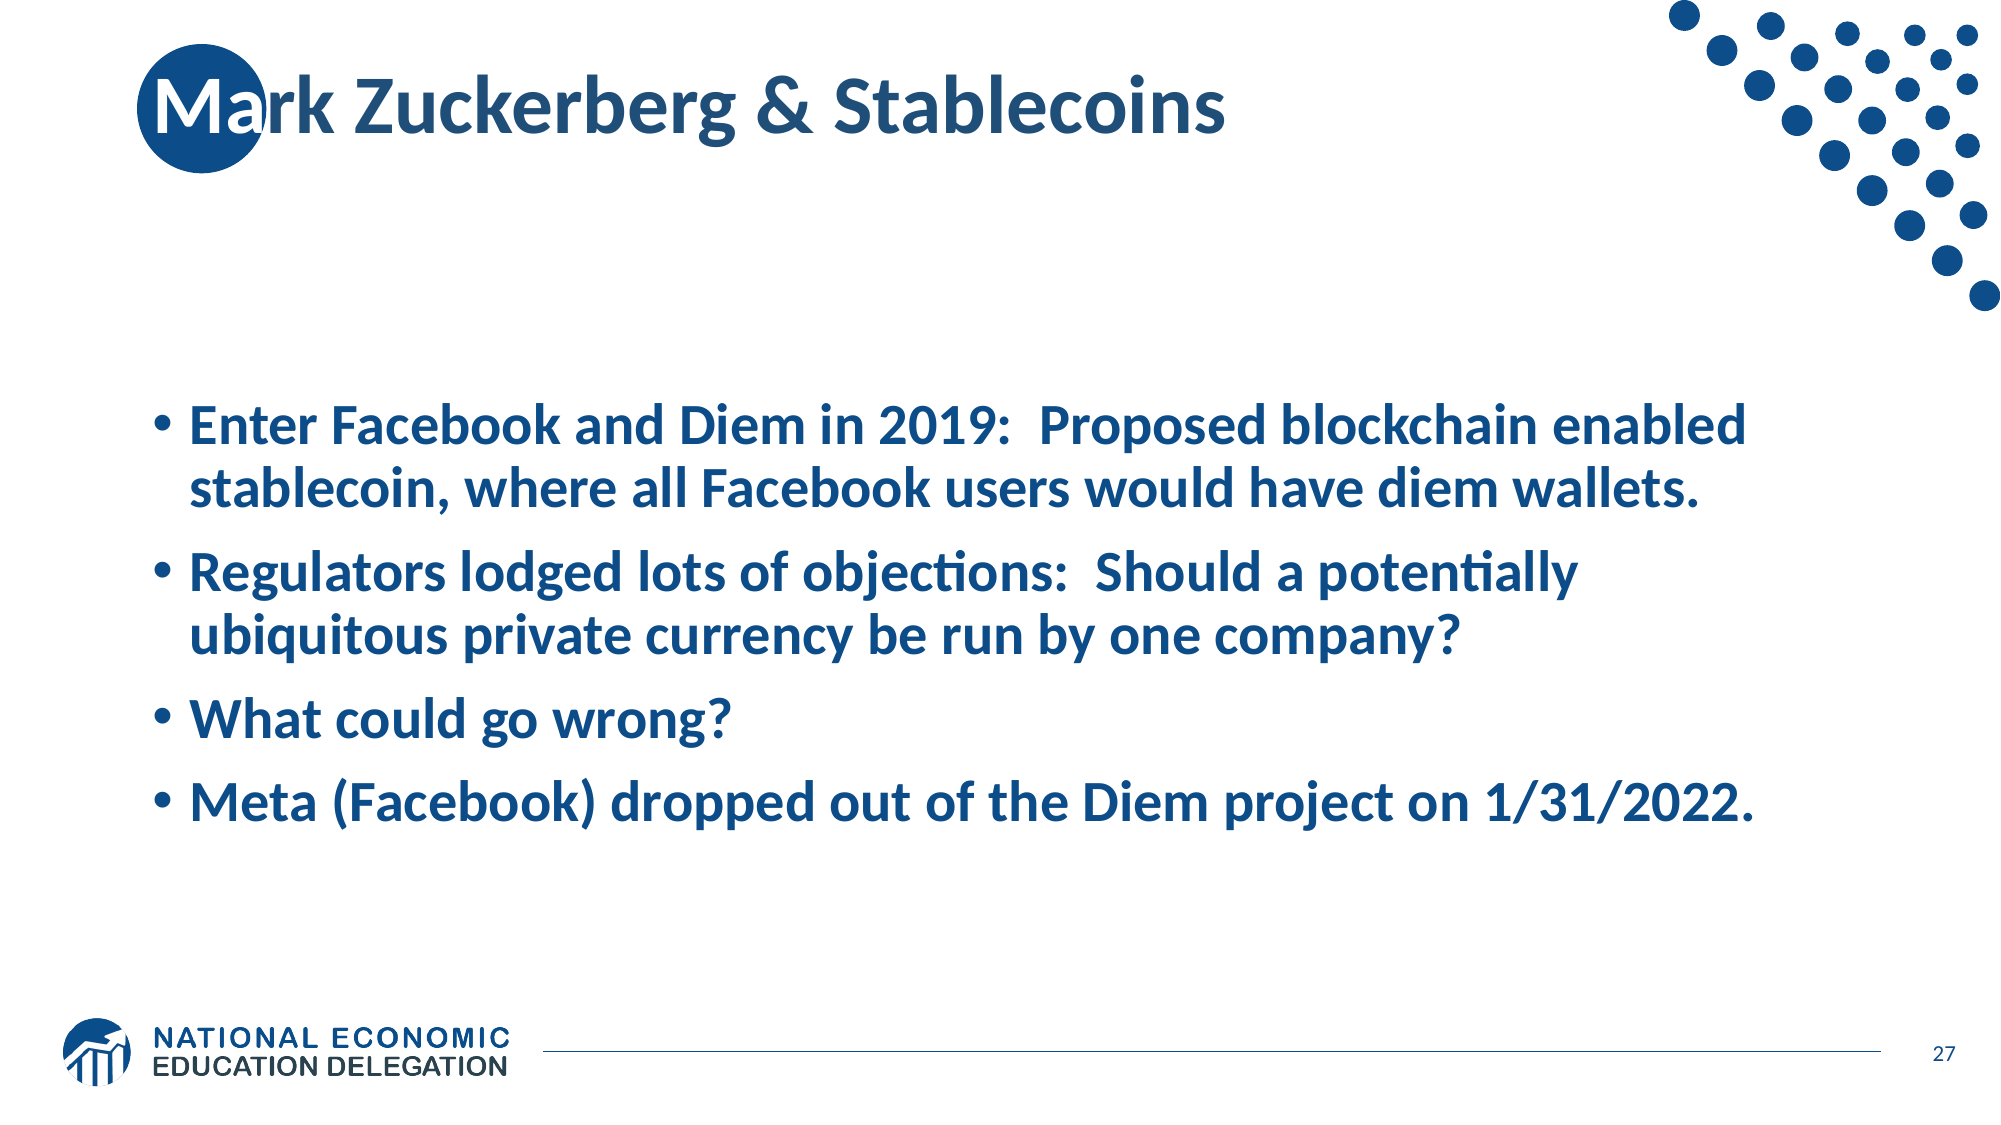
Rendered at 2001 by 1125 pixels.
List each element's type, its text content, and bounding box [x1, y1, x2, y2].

picture [55, 1013, 520, 1091]
list Enter Facebook and Diem in 2019: Proposed blockchain enabled stablecoin, where all Facebook users would have diem wallets. Regulators lodged lots of objections: Should a potentially ubiquitous private currency be run by one company? What could go wrong? Meta (Facebook) dropped out of the Diem project on 1/31/2022. [137, 257, 1863, 972]
slide_number 27 [1521, 1022, 1972, 1082]
title Mark Zuckerberg & Stablecoins [137, 0, 1863, 215]
